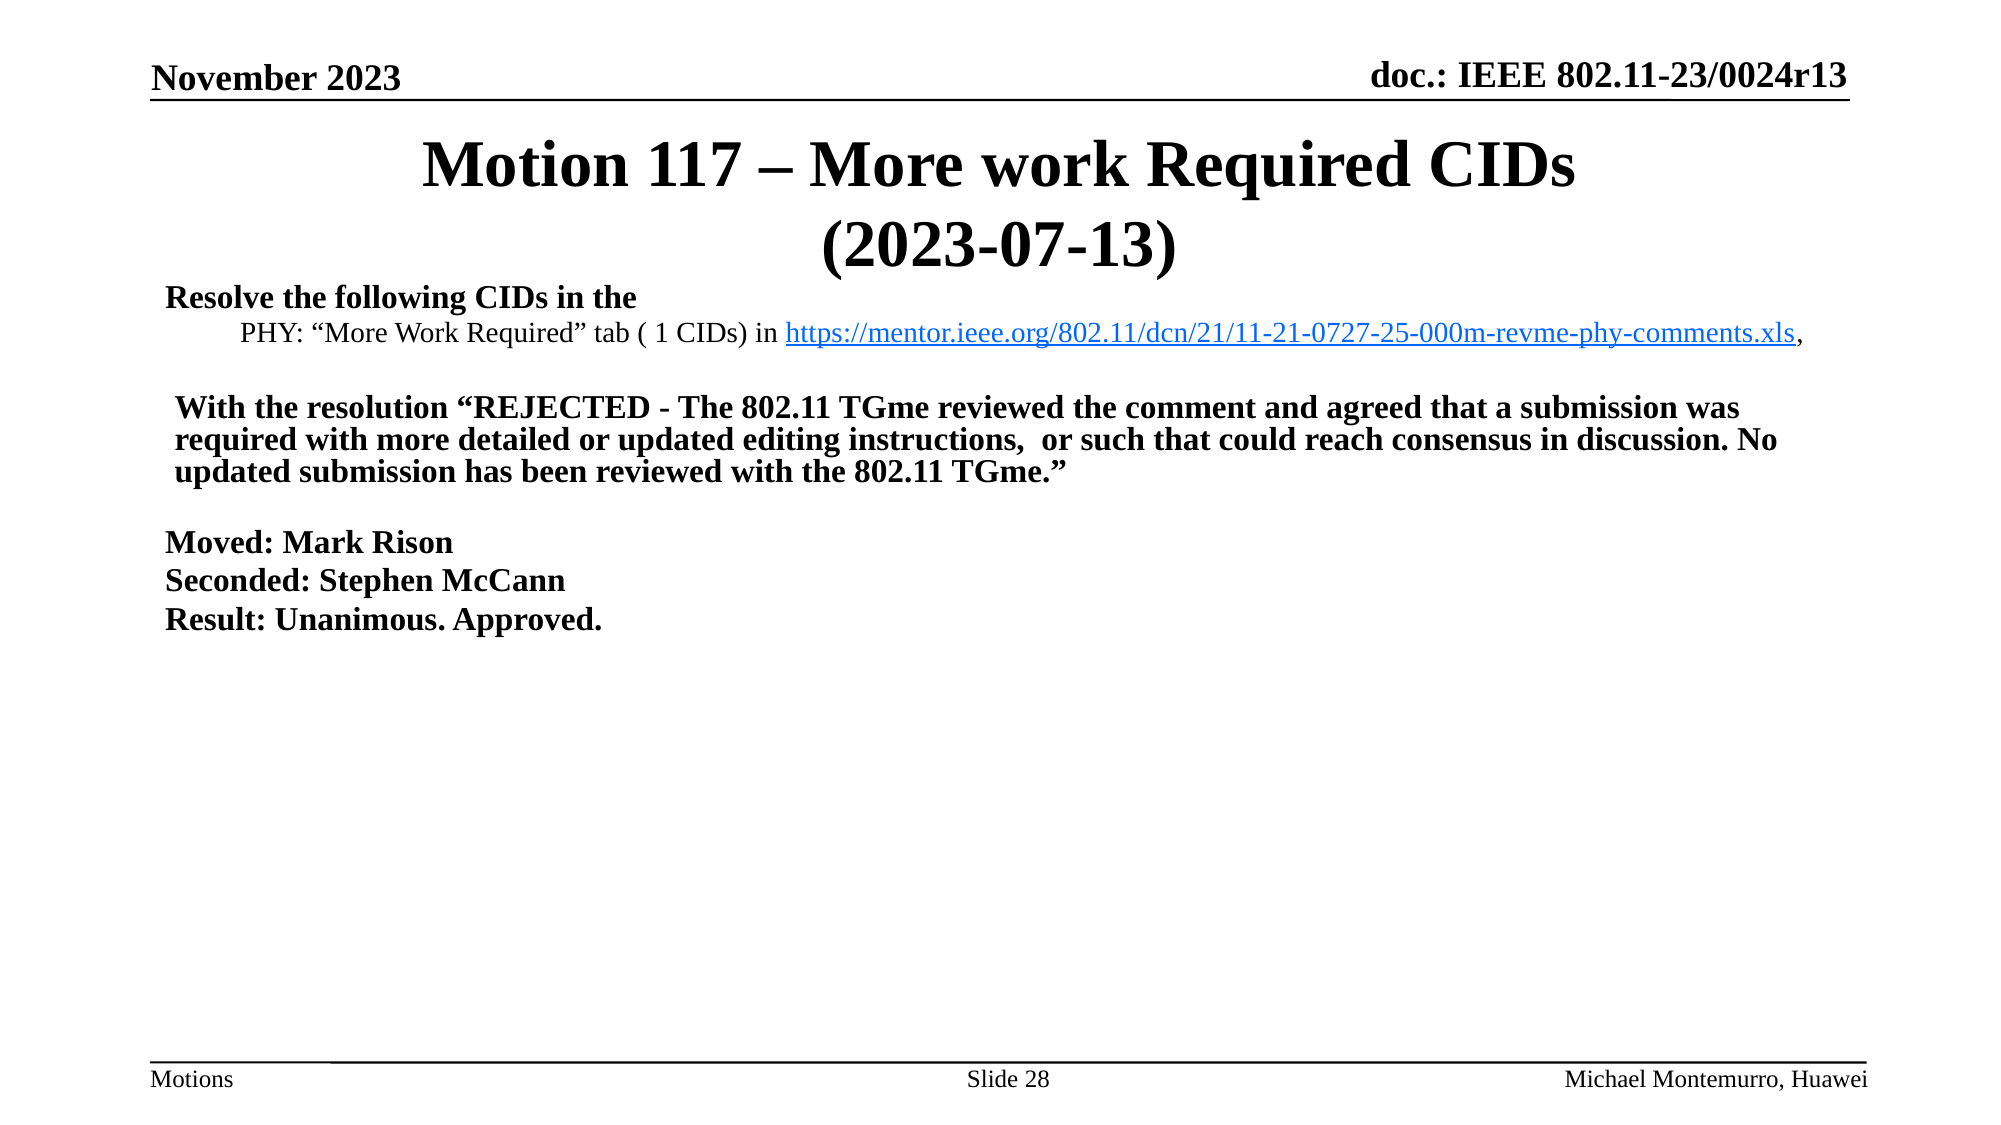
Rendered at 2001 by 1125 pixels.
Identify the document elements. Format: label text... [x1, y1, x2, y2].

footer Michael Montemurro, Huawei [1266, 1061, 1869, 1093]
title Motion 117 – More work Required CIDs (2023-07-13) [150, 112, 1850, 275]
list Resolve the following CIDs in the PHY: “More Work Required” tab ( 1 CIDs) in https://mentor.ieee.org/802.11/dcn/21/11-21-0727-25-000m-revme-phy-comments.xls, With the resolution “REJECTED - The 802.11 TGme reviewed the comment and agreed that a submission was required with more detailed or updated editing instructions, or such that could reach consensus in discussion. No updated submission has been reviewed with the 802.11 TGme.” Moved: Mark Rison Seconded: Stephen McCann Result: Unanimous. Approved. [150, 275, 1850, 950]
slide_number Slide 28 [964, 1061, 1053, 1125]
